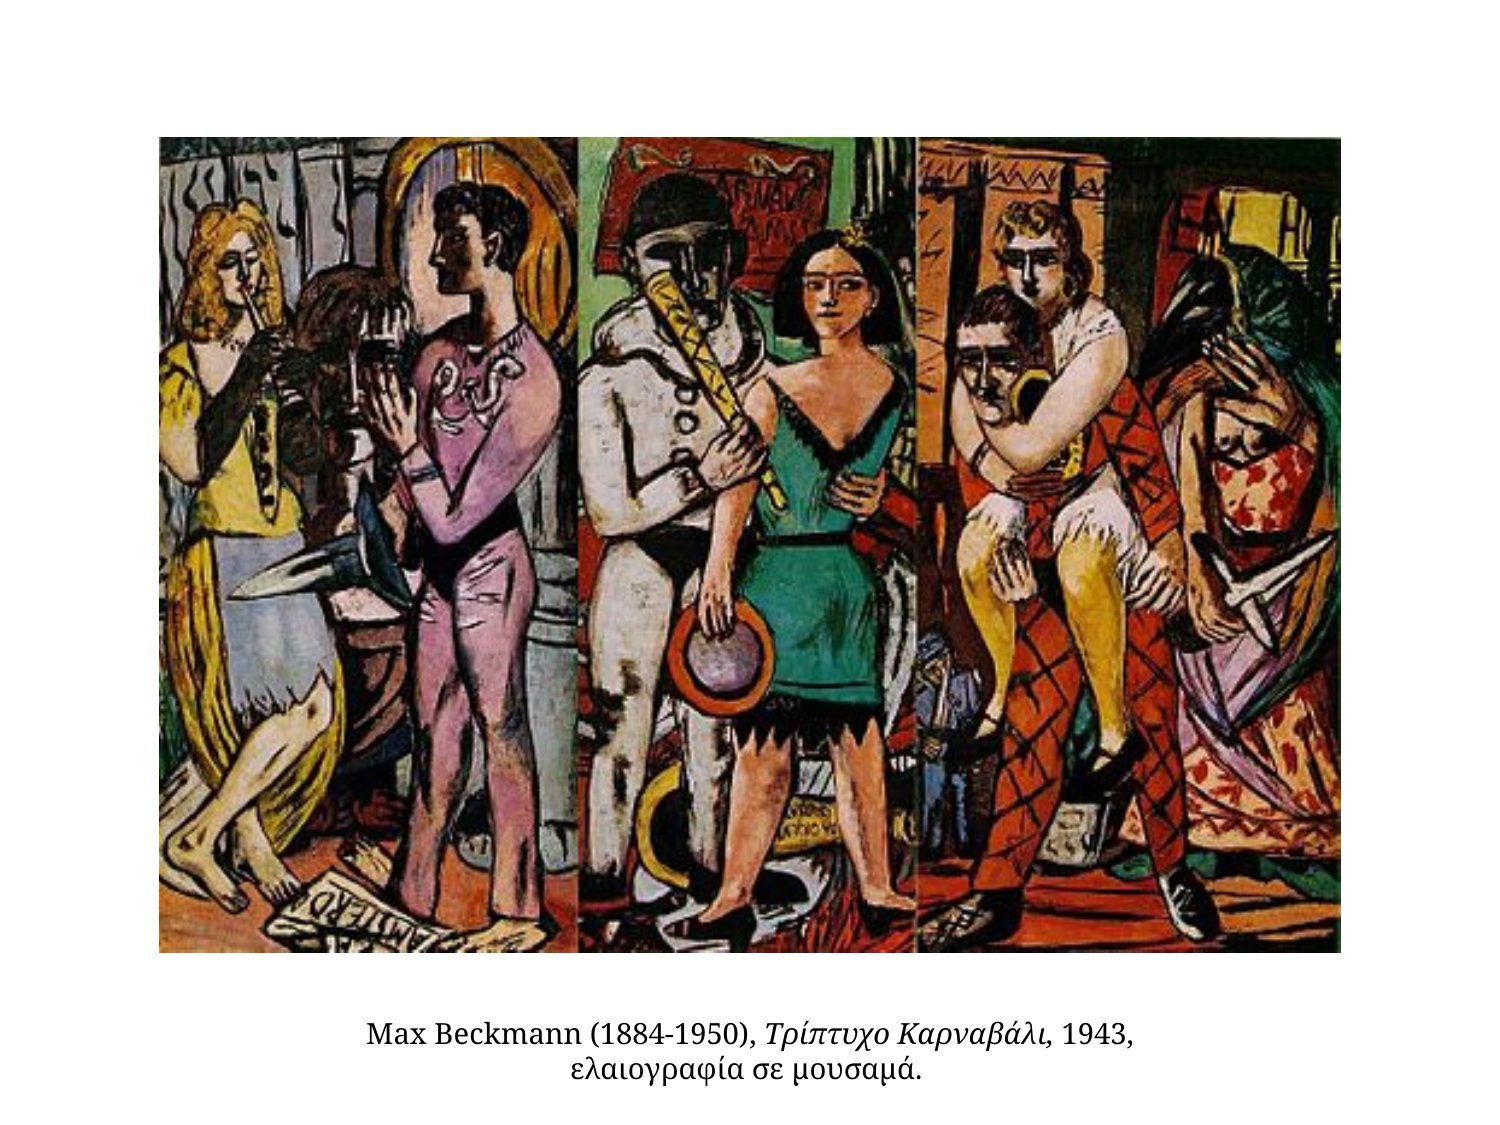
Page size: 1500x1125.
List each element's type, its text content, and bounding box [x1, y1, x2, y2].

title Max Beckmann (1884-1950), Τρίπτυχο Καρναβάλι, 1943, ελαιογραφία σε μουσαμά. [0, 975, 1500, 1125]
picture [159, 136, 1341, 953]
